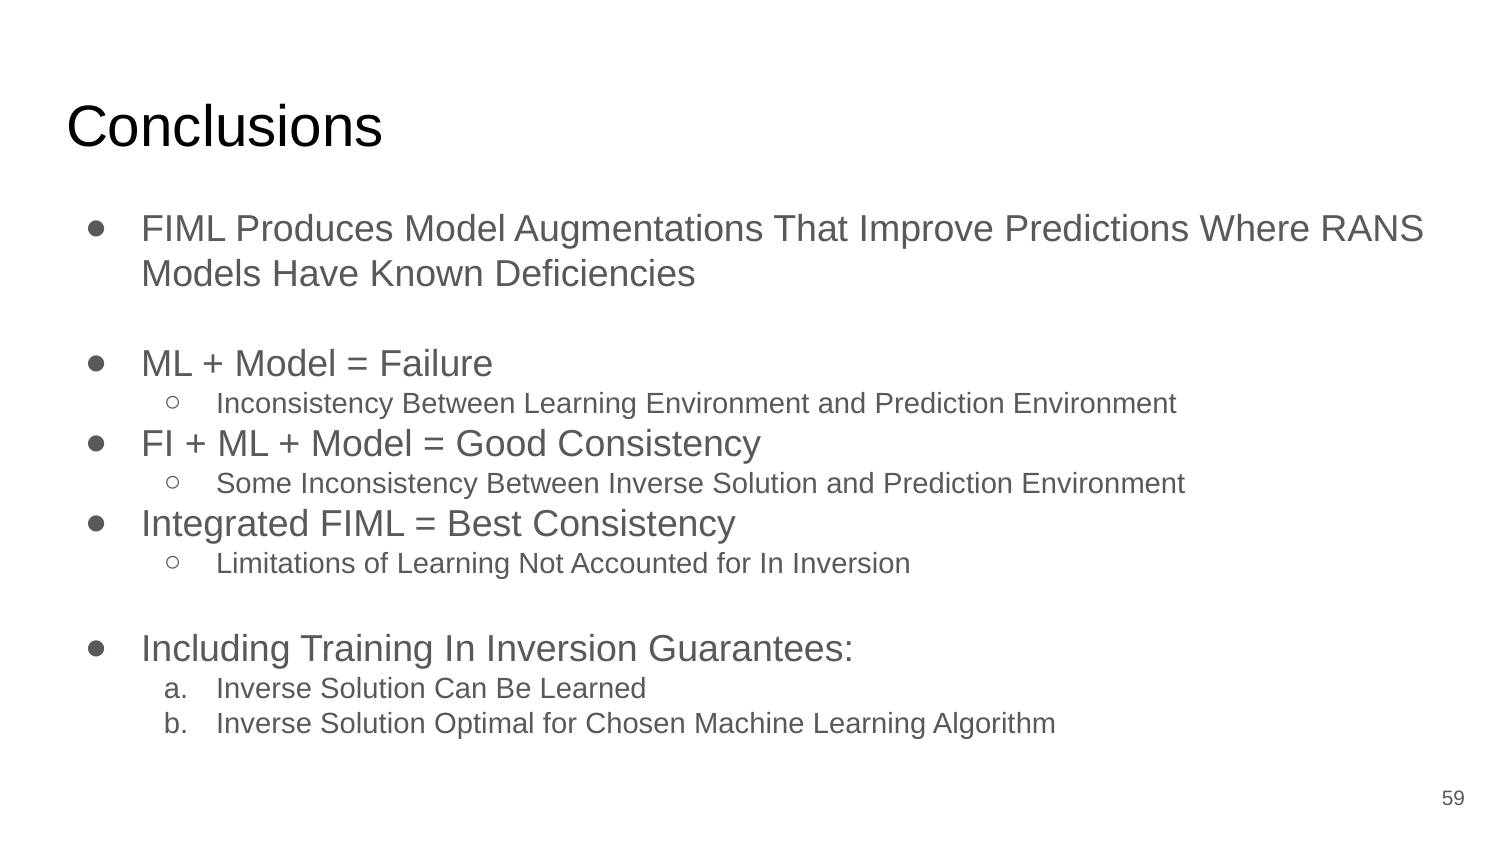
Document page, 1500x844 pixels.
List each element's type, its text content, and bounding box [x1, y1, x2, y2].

title Conclusions [51, 72, 1449, 167]
list FIML Produces Model Augmentations That Improve Predictions Where RANS Models Have Known Deficiencies ML + Model = Failure Inconsistency Between Learning Environment and Prediction Environment FI + ML + Model = Good Consistency Some Inconsistency Between Inverse Solution and Prediction Environment Integrated FIML = Best Consistency Limitations of Learning Not Accounted for In Inversion Including Training In Inversion Guarantees: Inverse Solution Can Be Learned Inverse Solution Optimal for Chosen Machine Learning Algorithm [51, 189, 1449, 820]
slide_number ‹#› [1389, 764, 1480, 830]
